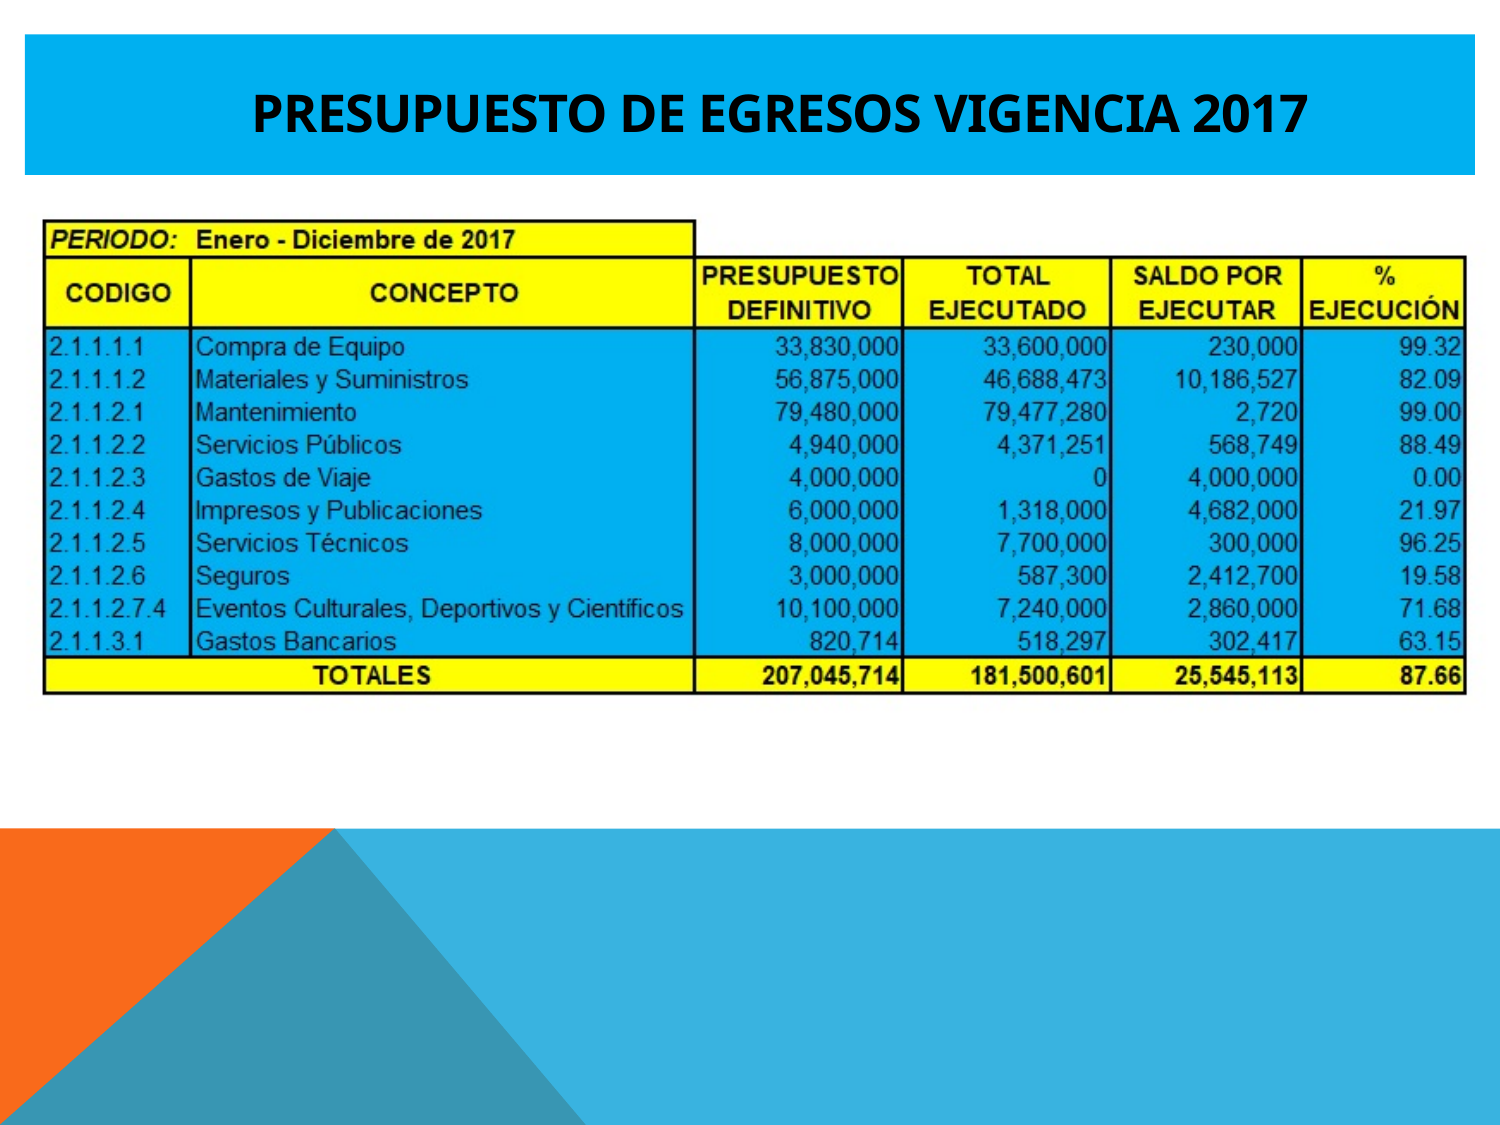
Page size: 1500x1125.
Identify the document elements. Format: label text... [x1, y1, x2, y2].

text_box [1315, 34, 1475, 175]
picture [0, 187, 1498, 728]
title PRESUPUESTO DE EGRESOS VIGENCIA 2017 [0, 11, 1315, 186]
